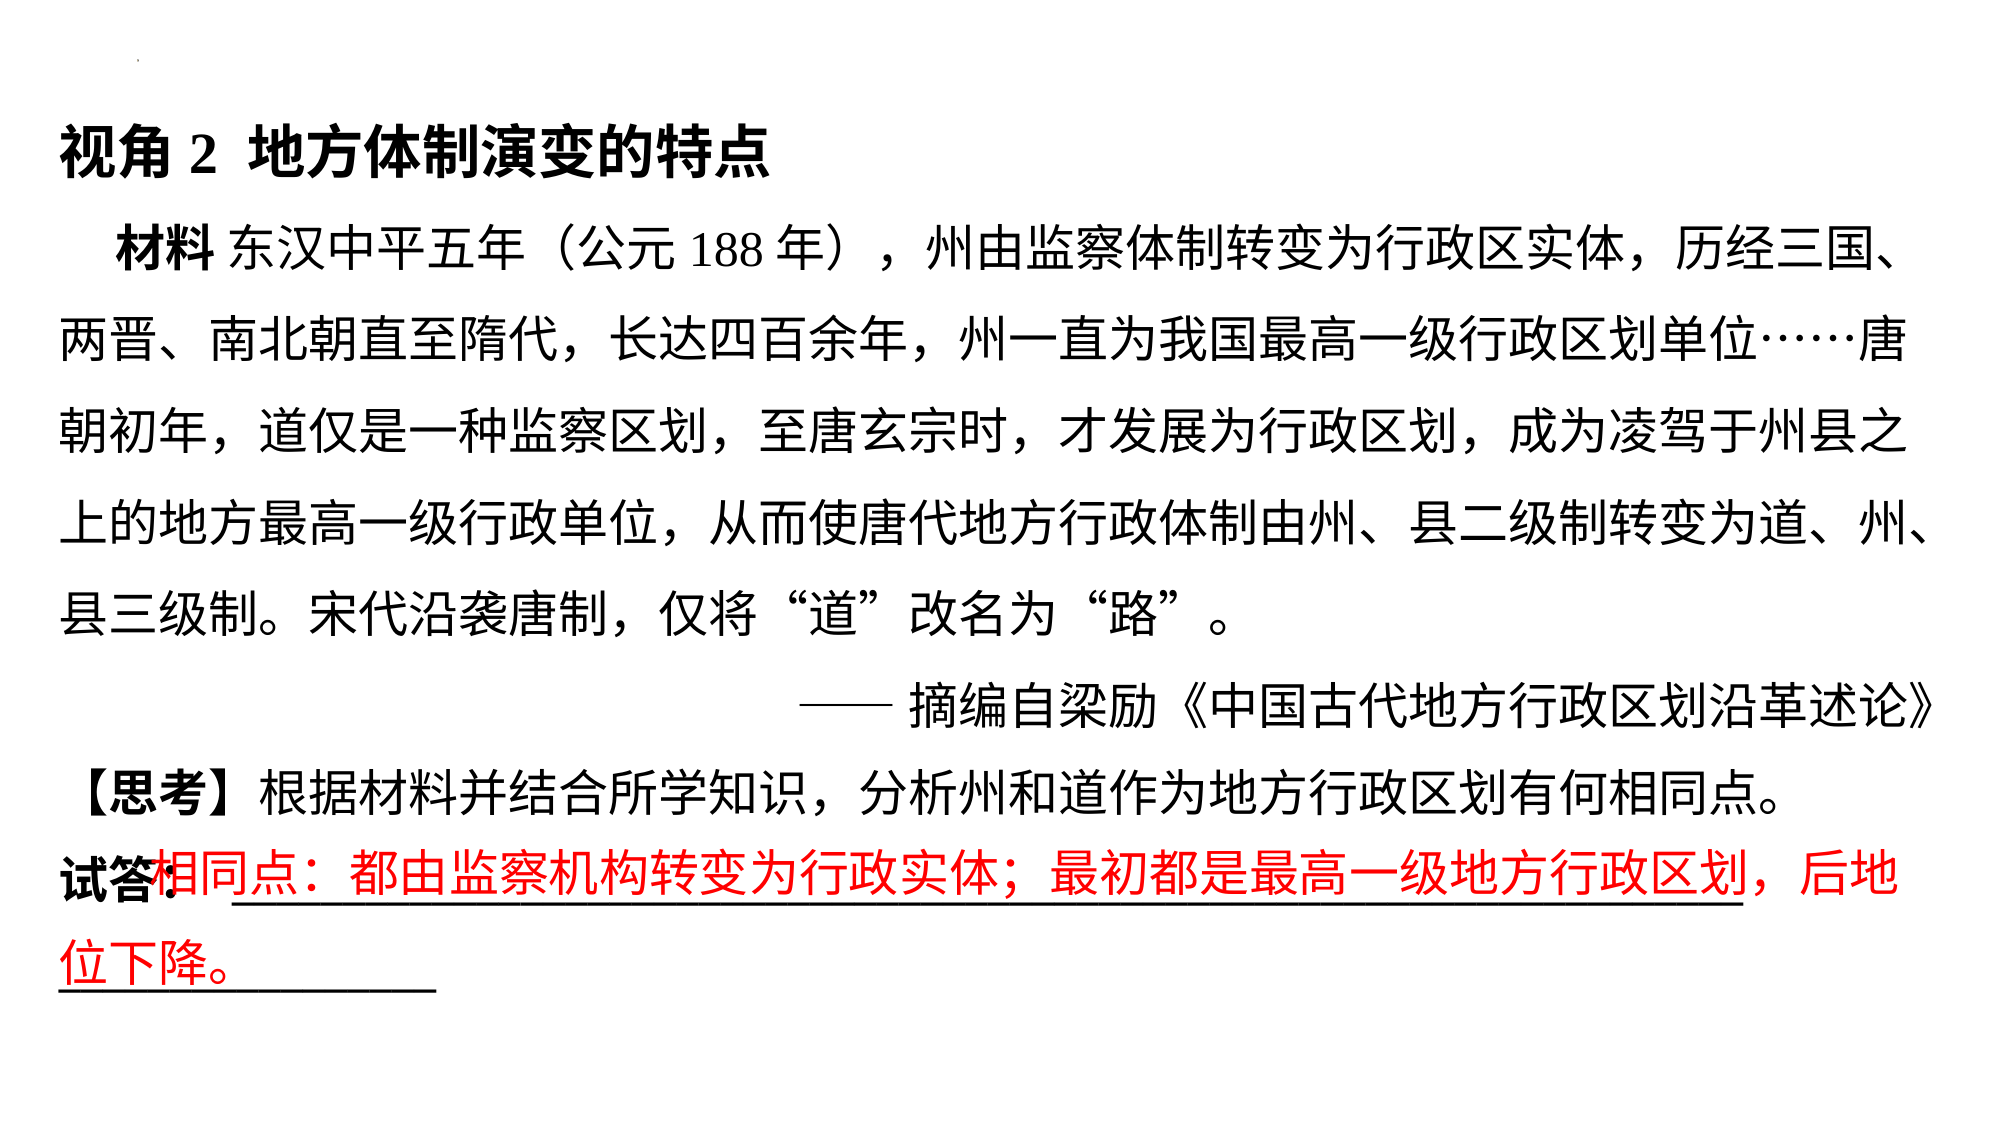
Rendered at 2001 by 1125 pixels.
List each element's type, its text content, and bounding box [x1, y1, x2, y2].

text_box 相同点：都由监察机构转变为行政实体；最初都是最高一级地方行政区划，后地位下降。 [58, 811, 1941, 982]
text_box 视角2 地方体制演变的特点 [58, 82, 1941, 184]
text_box 试答： ____________________________________________________________________ _________________ [58, 982, 1941, 987]
text_box 材料 东汉中平五年（公元188年），州由监察体制转变为行政区实体，历经三国、 两晋、南北朝直至隋代，长达四百余年，州一直为我国最高一级行政区划单位……唐 朝初年，道仅是一种监察区划，至唐玄宗时，才发展为行政区划，成为凌驾于州县之 上的地方最高一级行政单位，从而使唐代地方行政体制由州、县二级制转变为道、州、 县三级制。宋代沿袭唐制，仅将“道”改名为“路”。 ——摘编自梁励《中国古代地方行政区划沿革述论》 【思考】根据材料并结合所学知识，分析州和道作为地方行政区划有何相同点。 [58, 184, 1941, 811]
